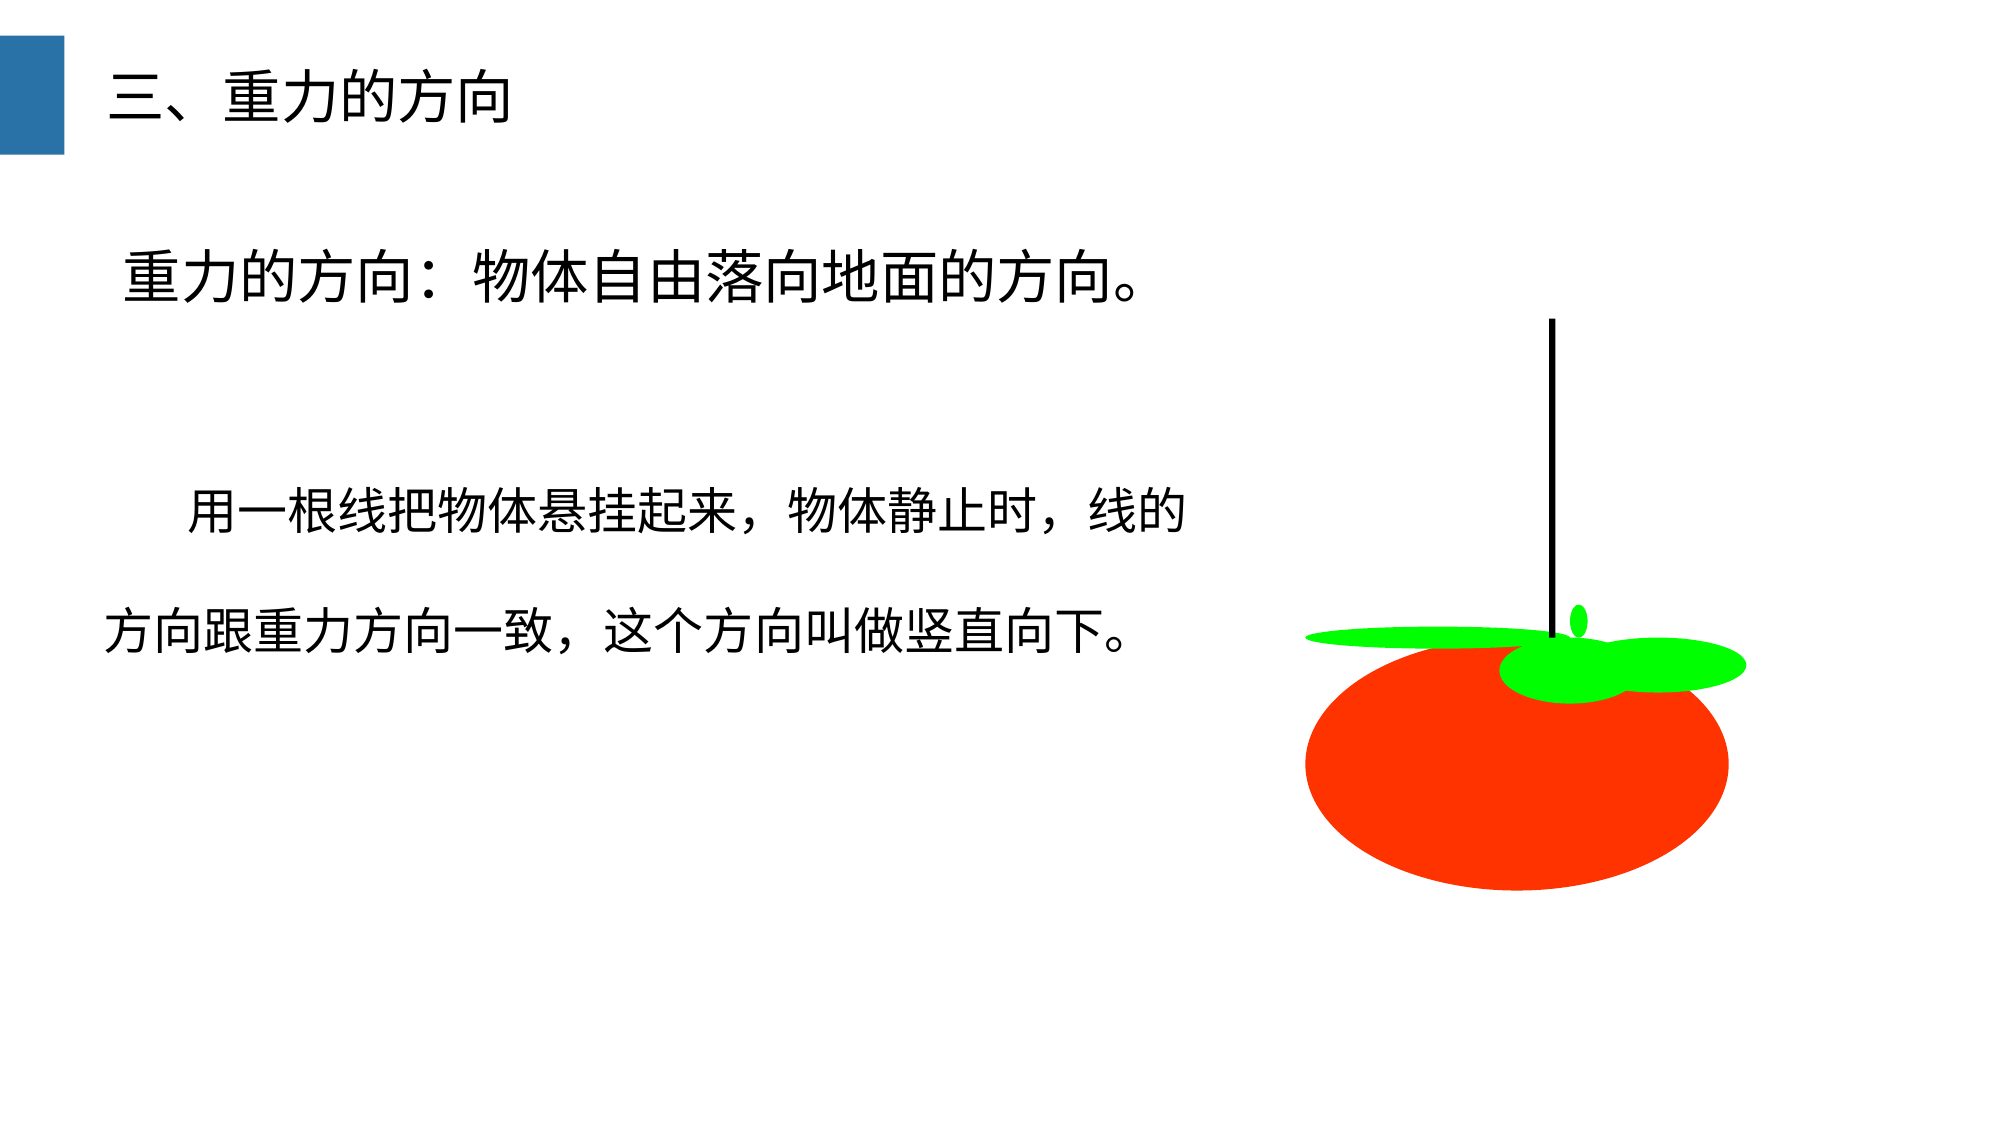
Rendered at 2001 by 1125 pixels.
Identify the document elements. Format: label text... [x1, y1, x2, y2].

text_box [1305, 318, 1747, 891]
text_box 用一根线把物体悬挂起来，物体静止时，线的方向跟重力方向一致，这个方向叫做竖直向下。 [88, 412, 1213, 667]
text_box 重力的方向：物体自由落向地面的方向。 [108, 233, 1306, 318]
text_box 三、重力的方向 [91, 53, 530, 138]
